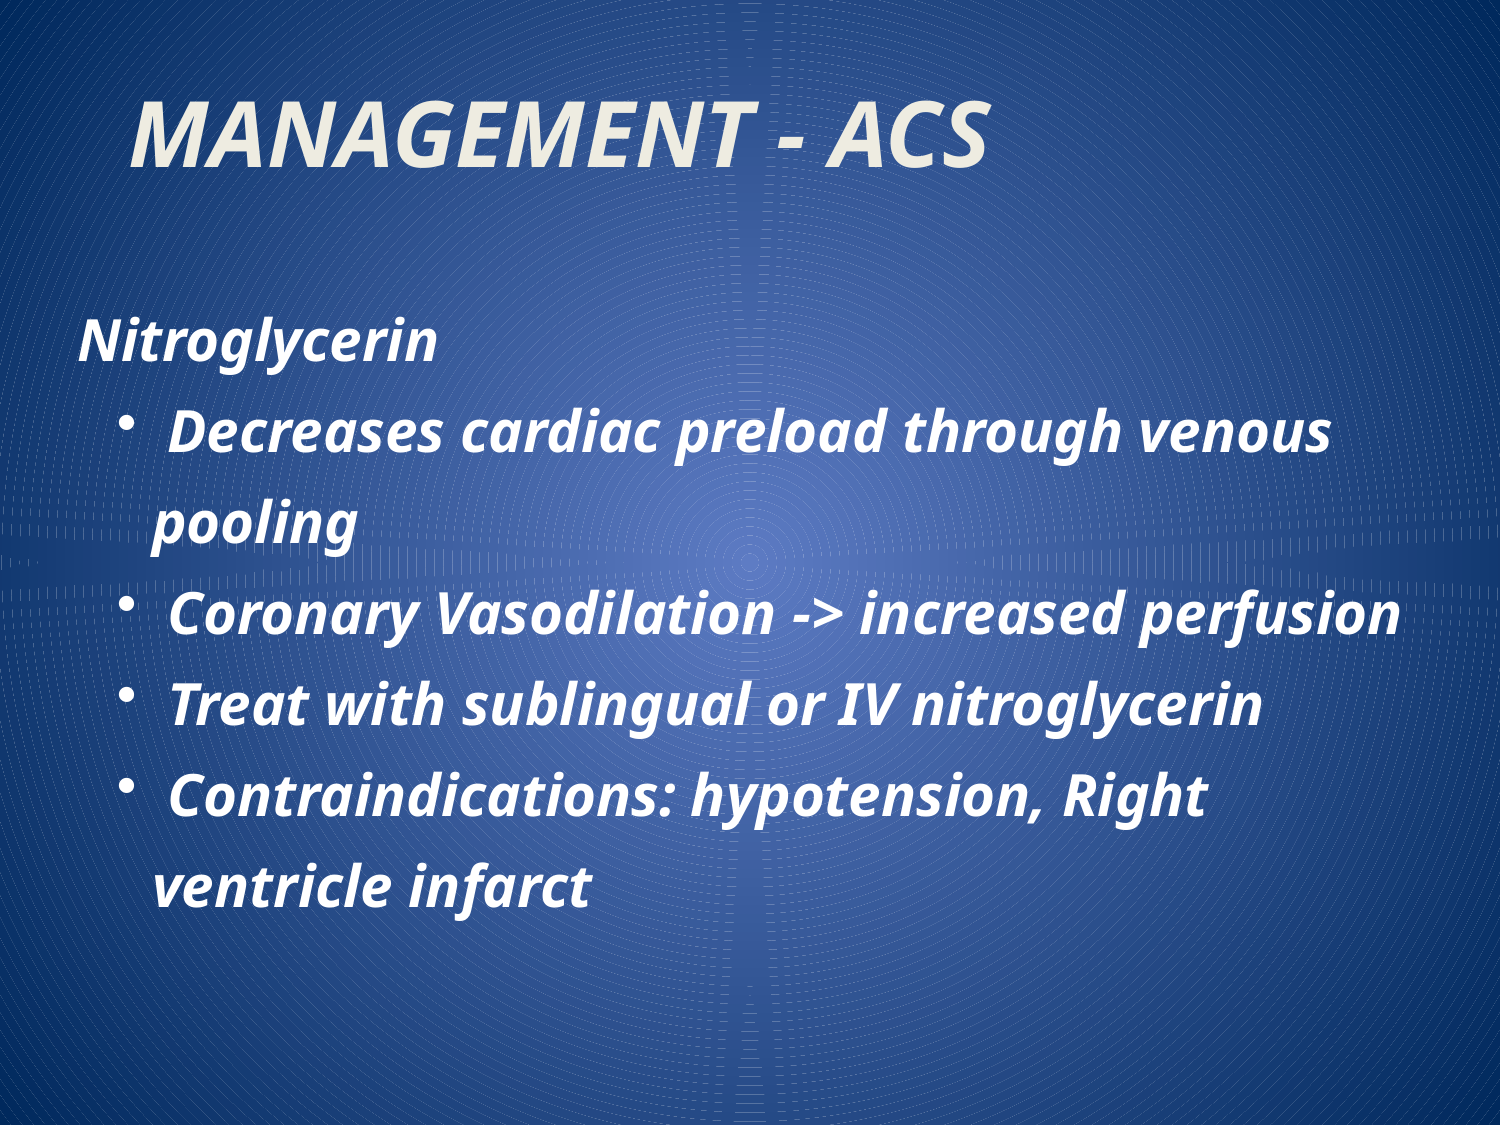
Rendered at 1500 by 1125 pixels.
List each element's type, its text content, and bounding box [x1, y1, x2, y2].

text_box MANAGEMENT - ACS [114, 68, 1007, 194]
text_box Nitroglycerin Decreases cardiac preload through venous pooling Coronary Vasodilation -> increased perfusion Treat with sublingual or IV nitroglycerin Contraindications: hypotension, Right ventricle infarct [62, 274, 1469, 927]
